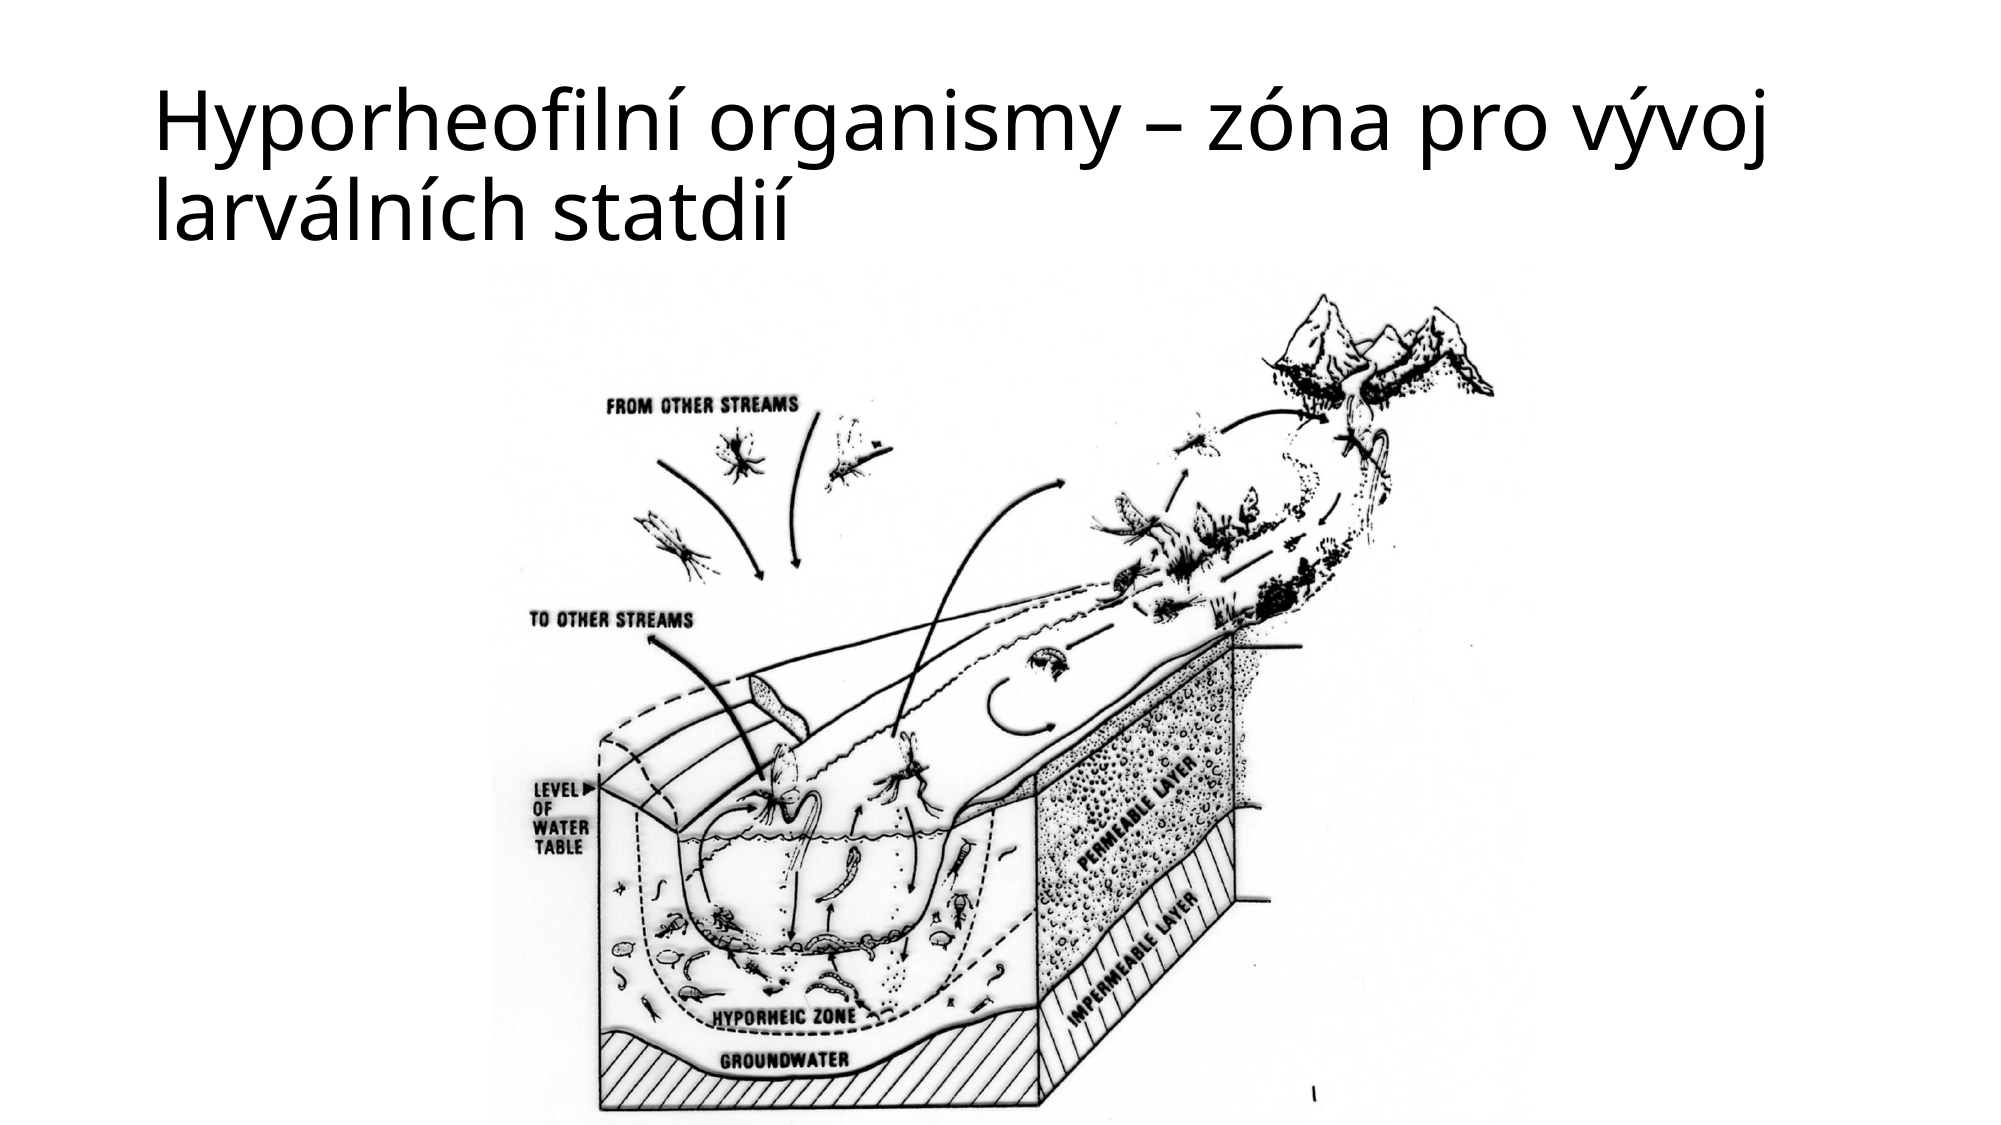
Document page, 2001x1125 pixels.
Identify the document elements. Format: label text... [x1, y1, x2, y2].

picture [492, 268, 1532, 1125]
title Hyporheofilní organismy – zóna pro vývoj larválních statdií [137, 59, 1863, 278]
